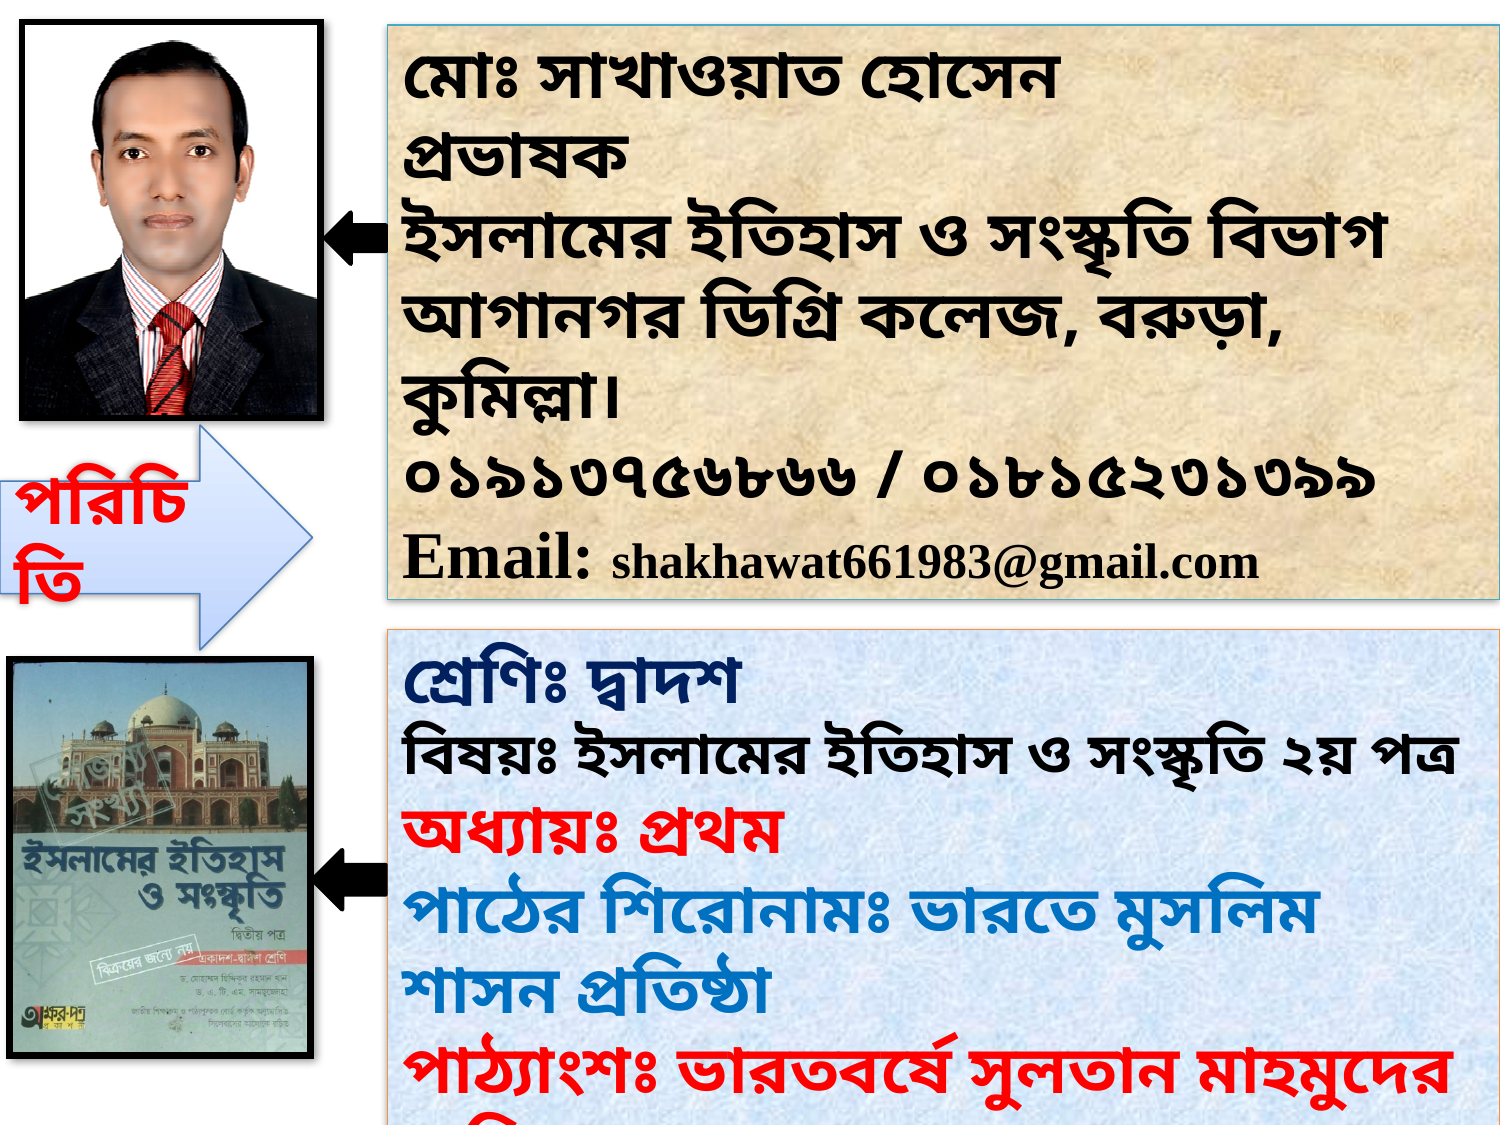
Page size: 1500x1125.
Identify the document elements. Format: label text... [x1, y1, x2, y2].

text_box [323, 848, 388, 912]
text_box শ্রেণিঃ দ্বাদশ বিষয়ঃ ইসলামের ইতিহাস ও সংস্কৃতি ২য় পত্র অধ্যায়ঃ প্রথম পাঠের শিরোনামঃ ভারতে মুসলিম শাসন প্রতিষ্ঠা পাঠ্যাংশঃ ভারতবর্ষে সুলতান মাহমুদের অভিযানসমূহ [387, 629, 1500, 1125]
text_box পরিচিতি [0, 424, 314, 651]
picture [12, 662, 308, 1053]
picture [24, 24, 318, 416]
text_box [322, 210, 388, 266]
text_box মোঃ সাখাওয়াত হোসেন প্রভাষক ইসলামের ইতিহাস ও সংস্কৃতি বিভাগ আগানগর ডিগ্রি কলেজ, বরুড়া, কুমিল্লা। ০১৯১৩৭৫৬৮৬৬ / ০১৮১৫২৩১৩৯৯ Email: shakhawat661983@gmail.com [387, 24, 1500, 600]
